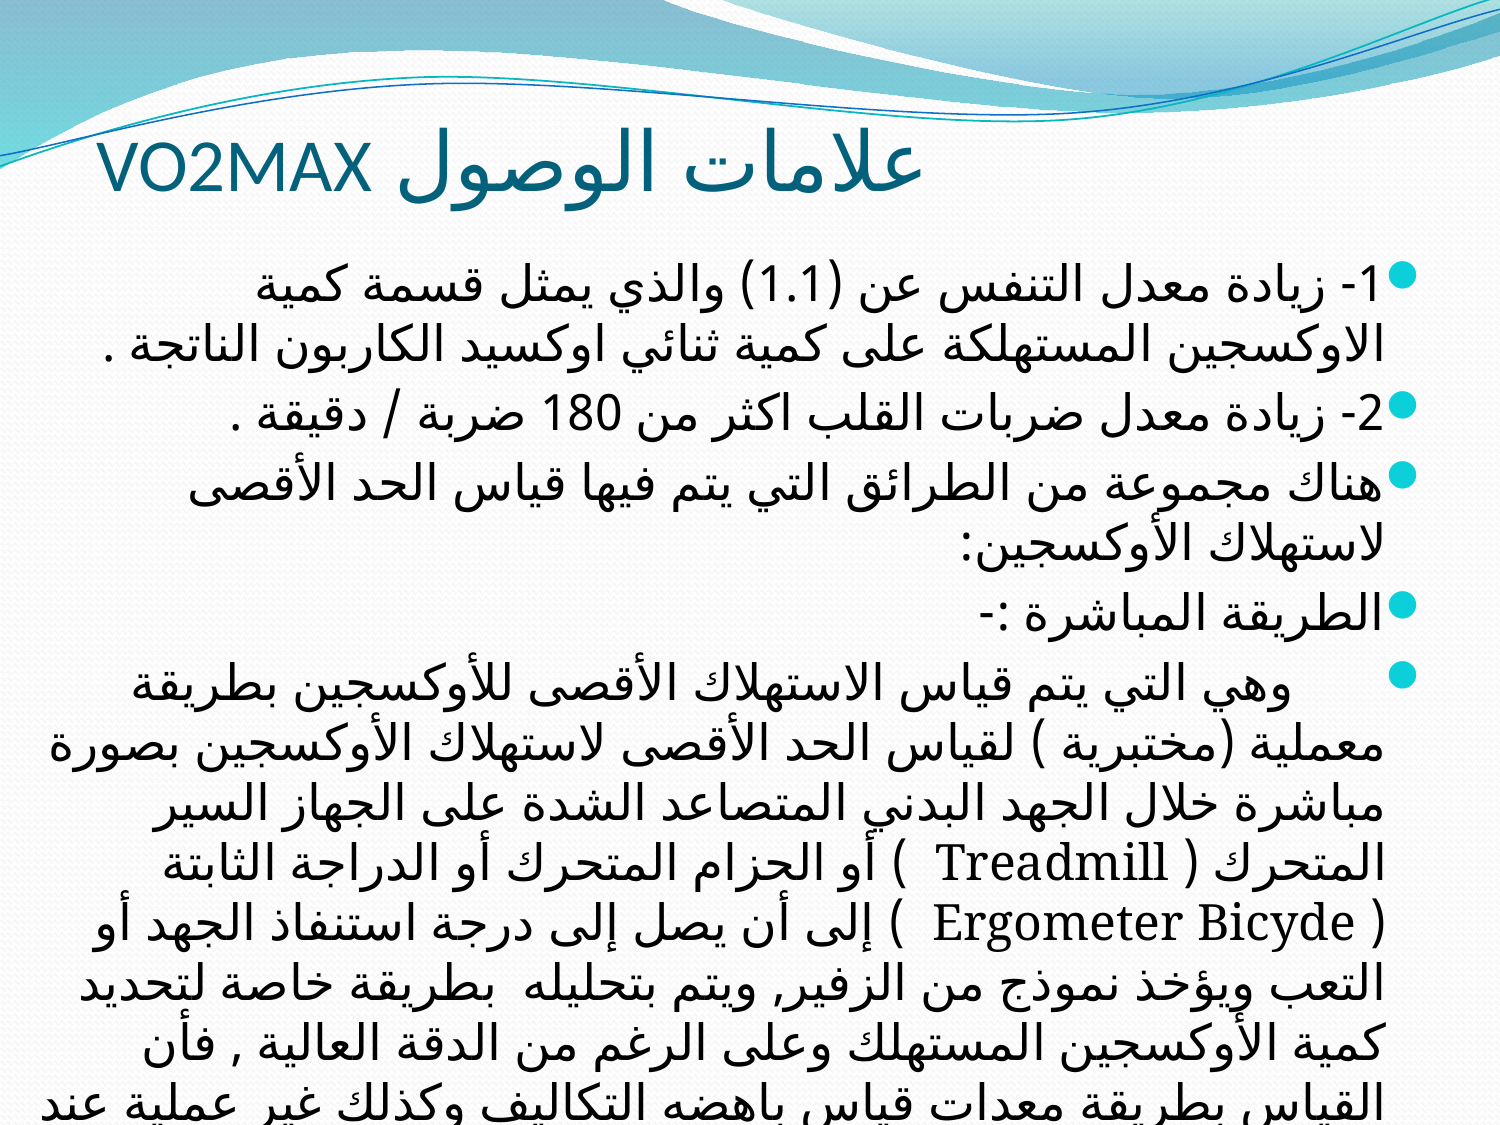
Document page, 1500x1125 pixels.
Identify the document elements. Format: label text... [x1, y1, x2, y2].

title علامات الوصول VO2MAX [75, 90, 1425, 209]
list 1- زيادة معدل التنفس عن (1.1) والذي يمثل قسمة كمية الاوكسجين المستهلكة على كمية ثنائي اوكسيد الكاربون الناتجة . 2- زيادة معدل ضربات القلب اكثر من 180 ضربة / دقيقة . هناك مجموعة من الطرائق التي يتم فيها قياس الحد الأقصى لاستهلاك الأوكسجين: الطريقة المباشرة :- وهي التي يتم قياس الاستهلاك الأقصى للأوكسجين بطريقة معملية (مختبرية ) لقياس الحد الأقصى لاستهلاك الأوكسجين بصورة مباشرة خلال الجهد البدني المتصاعد الشدة على الجهاز السير المتحرك ( Treadmill ) أو الحزام المتحرك أو الدراجة الثابتة ( Ergometer Bicyde ) إلى أن يصل إلى درجة استنفاذ الجهد أو التعب ويؤخذ نموذج من الزفير, ويتم بتحليله بطريقة خاصة لتحديد كمية الأوكسجين المستهلك وعلى الرغم من الدقة العالية , فأن القياس بطريقة معدات قياس باهضه التكاليف وكذلك غير عملية عند اختيار عينات كبيرة جدا من المفحوصين لما يتطلب ذلك من جهد ودقة وتكلفة كبيرة. [17, 243, 1447, 1094]
